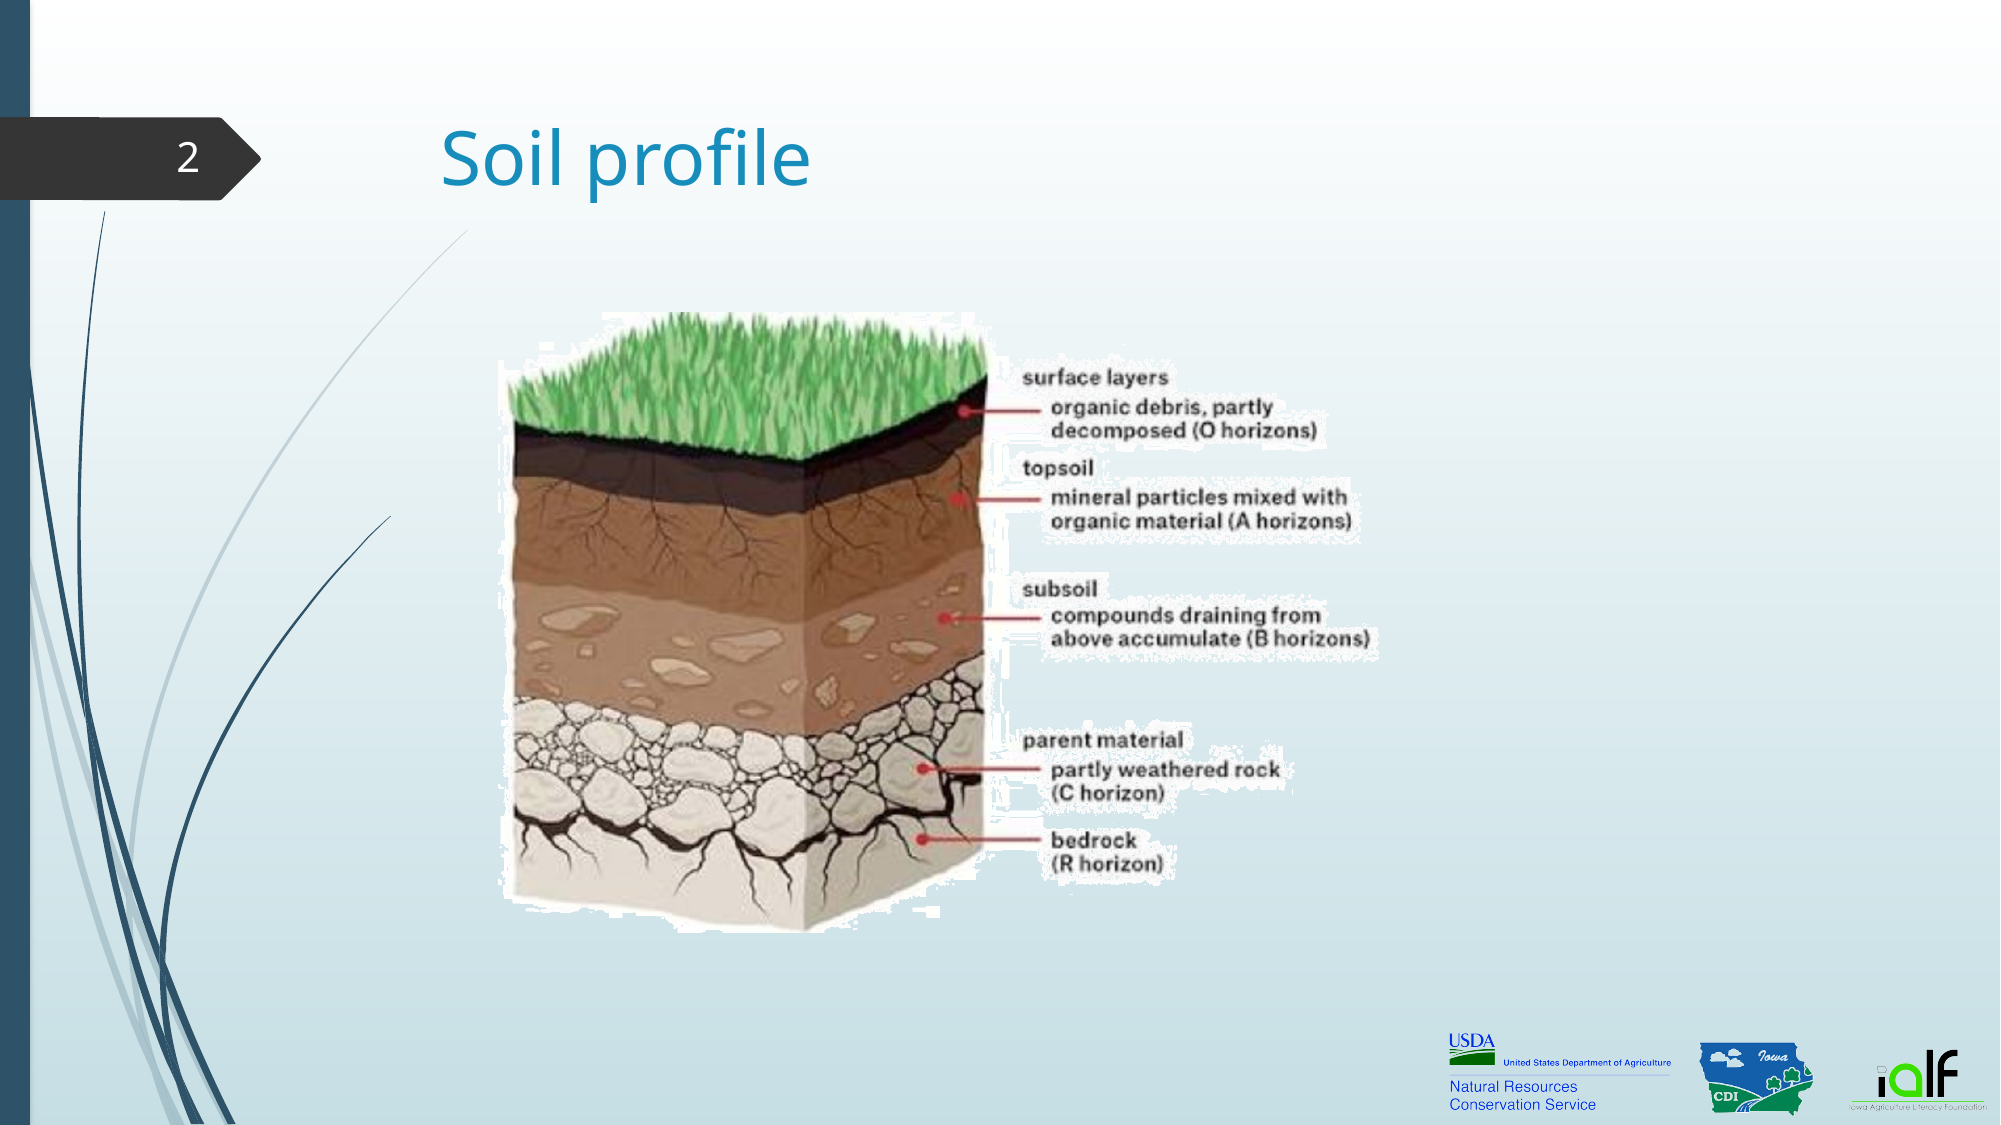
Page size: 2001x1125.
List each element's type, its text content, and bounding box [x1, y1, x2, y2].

title Soil profile [425, 102, 1888, 313]
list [475, 312, 1380, 933]
slide_number 2 [87, 129, 216, 190]
picture [1449, 1022, 1988, 1125]
